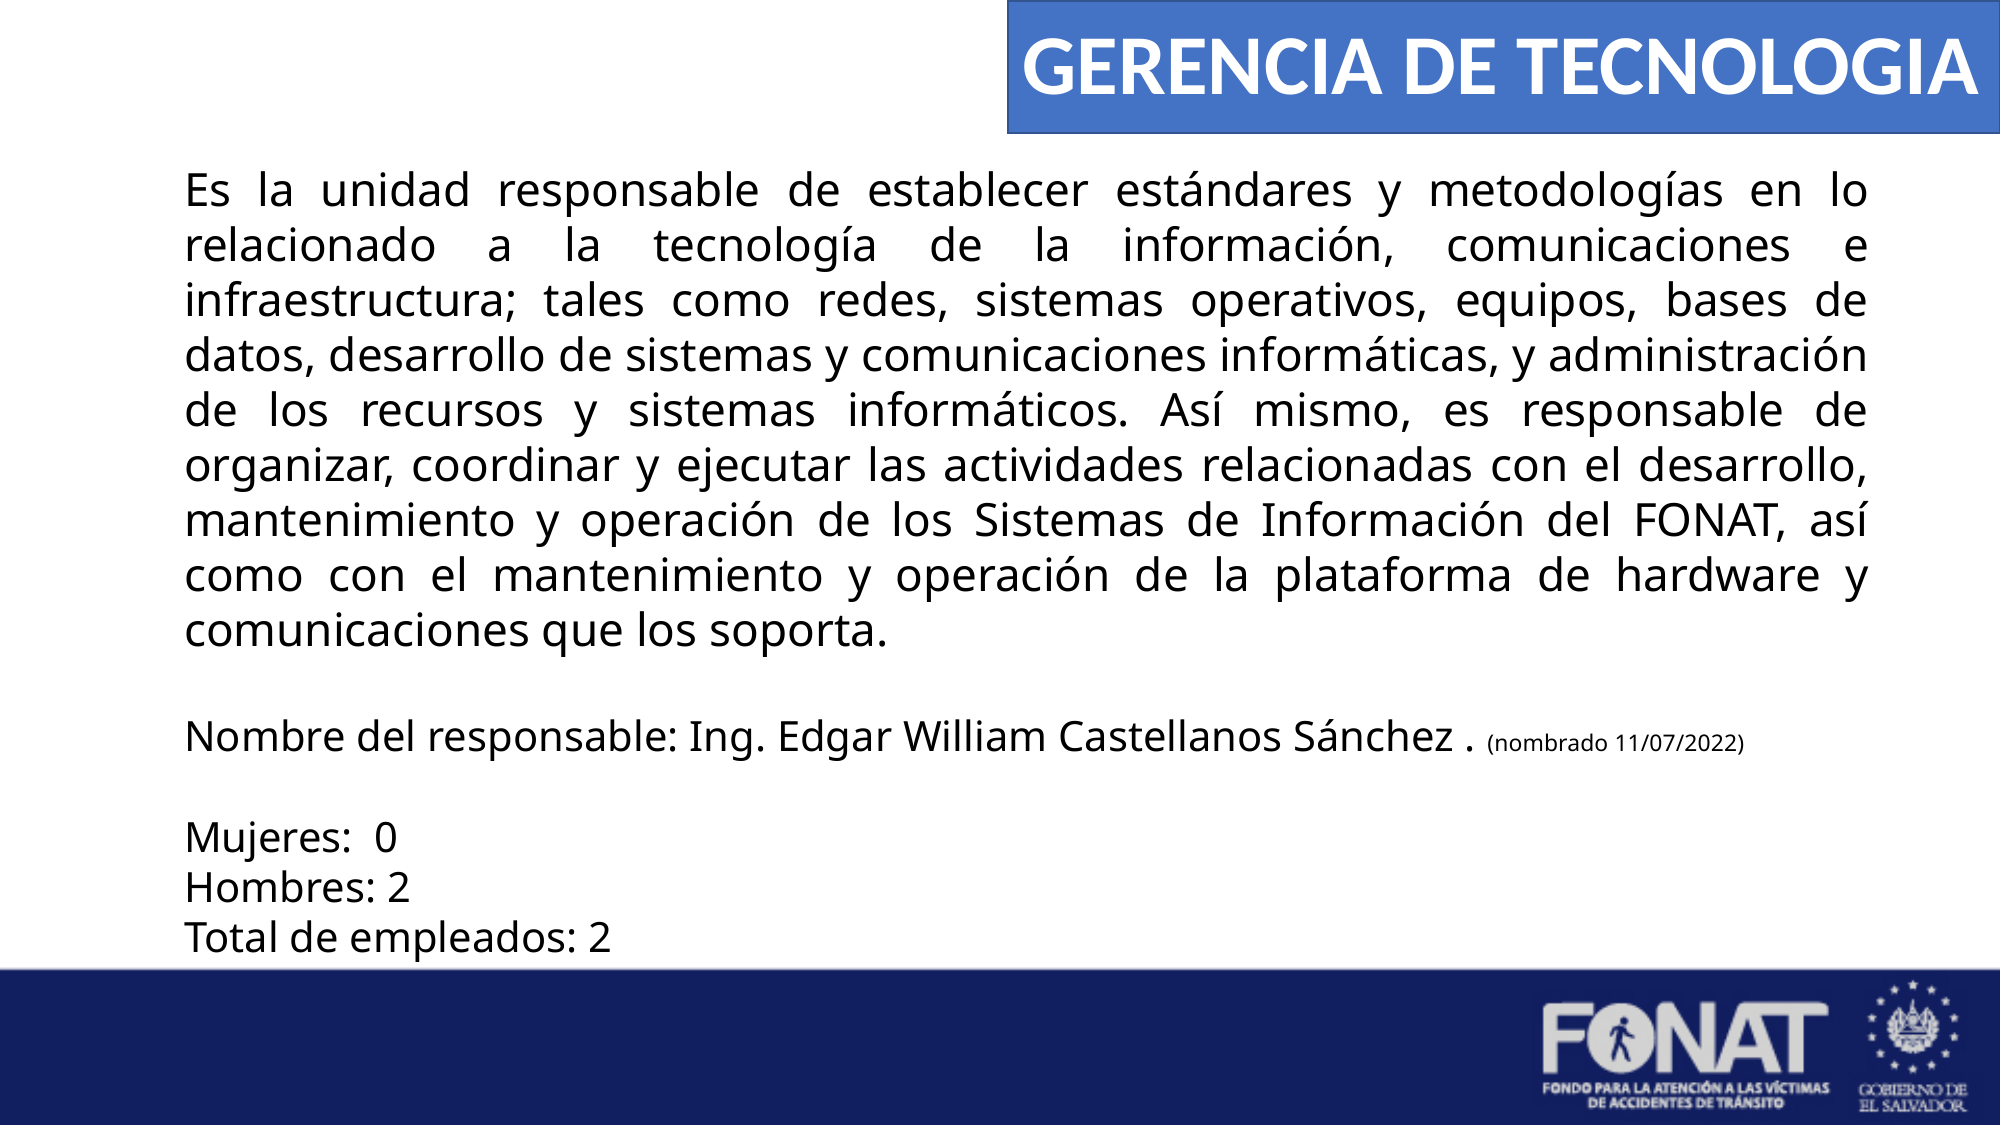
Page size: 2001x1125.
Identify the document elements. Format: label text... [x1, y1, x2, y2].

title GERENCIA DE TECNOLOGIA [1007, 0, 2000, 5]
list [0, 5, 2000, 1125]
